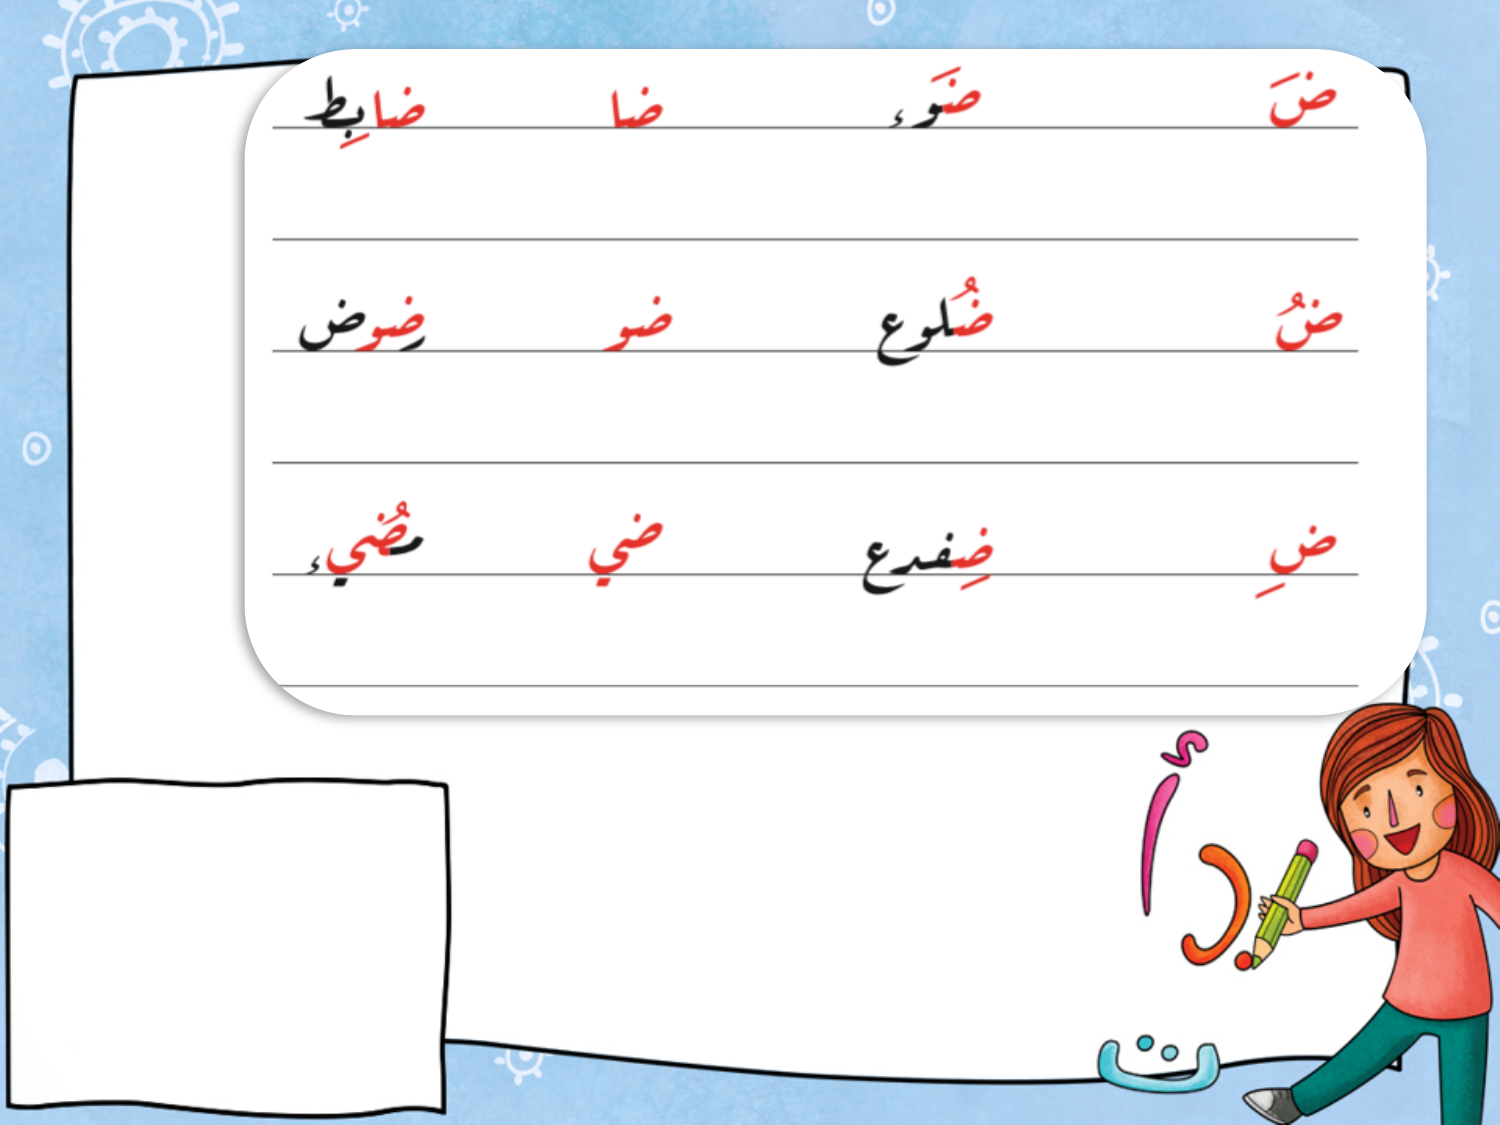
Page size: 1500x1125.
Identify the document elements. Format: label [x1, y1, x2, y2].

list [244, 48, 1427, 716]
picture [0, 0, 1500, 1125]
